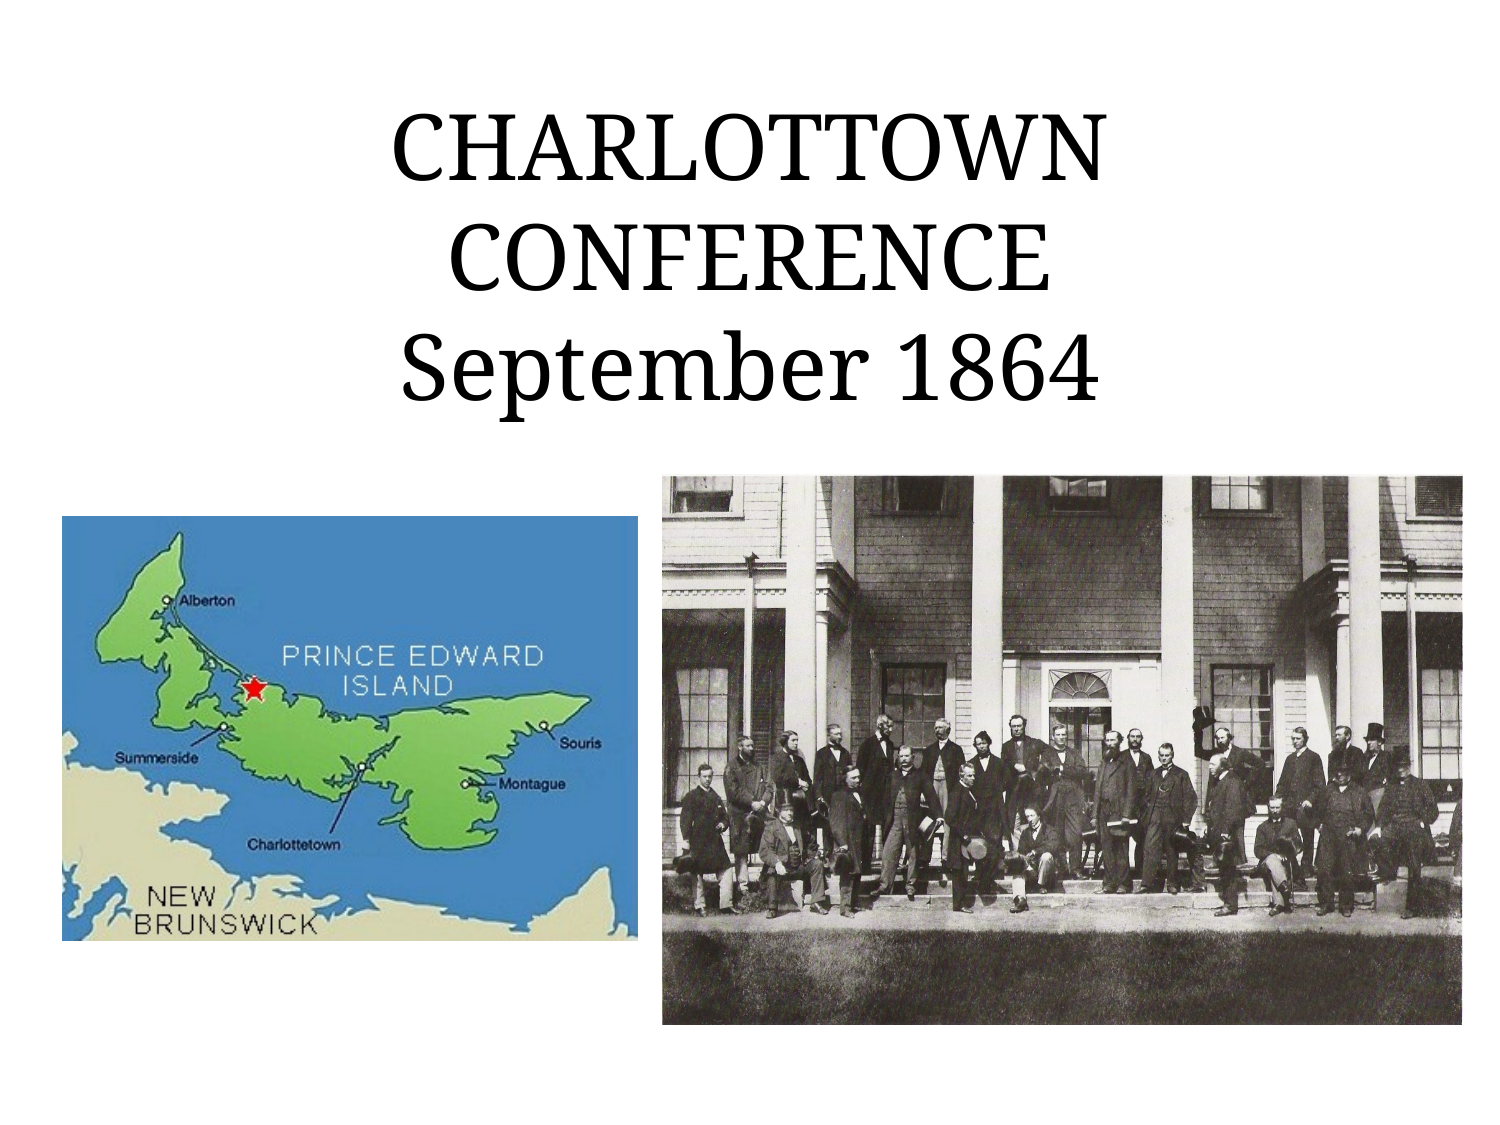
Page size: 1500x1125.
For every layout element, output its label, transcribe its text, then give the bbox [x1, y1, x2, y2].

picture [62, 516, 638, 941]
picture [662, 474, 1463, 1026]
title CHARLOTTOWN CONFERENCE September 1864 [75, 45, 1425, 463]
